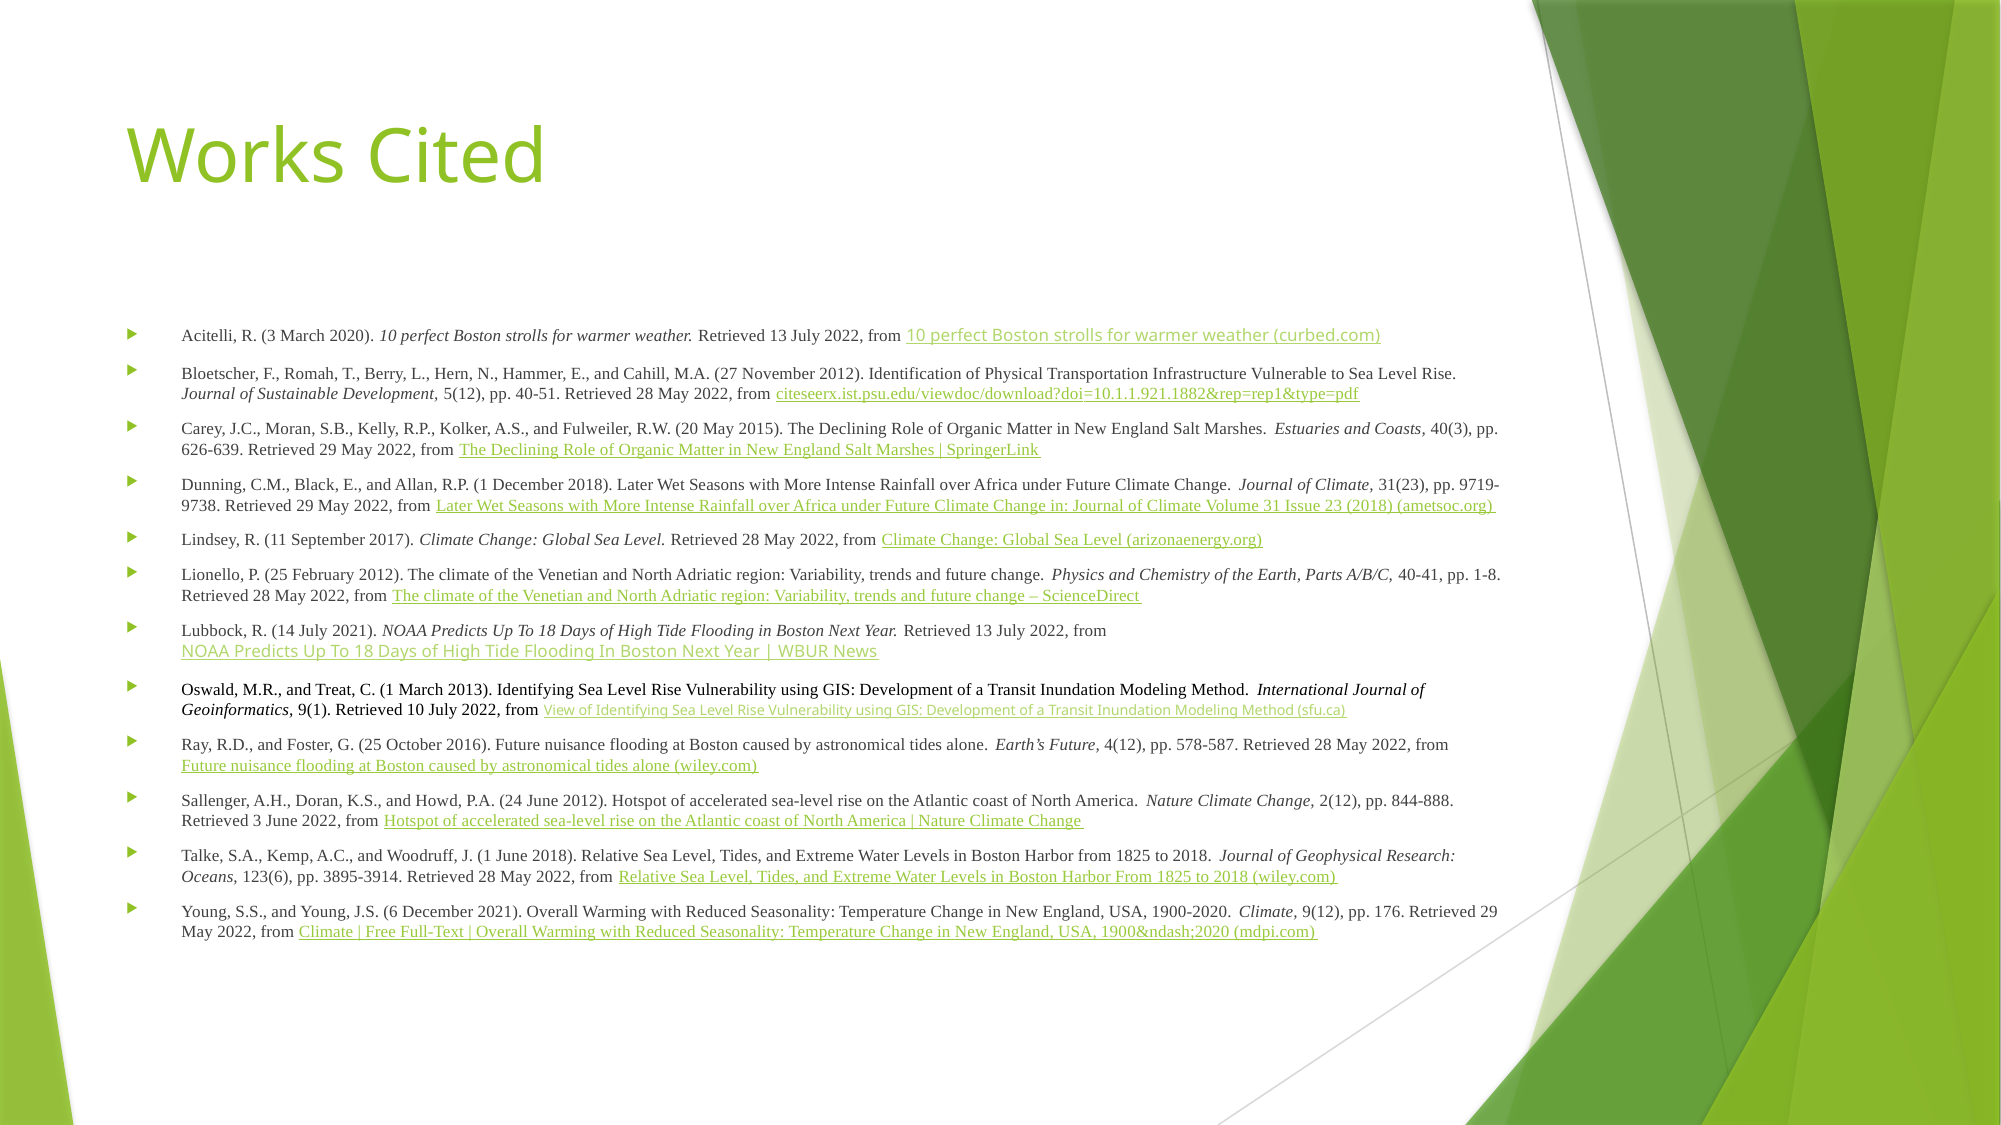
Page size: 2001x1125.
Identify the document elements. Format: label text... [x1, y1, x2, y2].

title Works Cited [111, 99, 1522, 316]
list Acitelli, R. (3 March 2020). 10 perfect Boston strolls for warmer weather. Retrieved 13 July 2022, from 10 perfect Boston strolls for warmer weather (curbed.com) Bloetscher, F., Romah, T., Berry, L., Hern, N., Hammer, E., and Cahill, M.A. (27 November 2012). Identification of Physical Transportation Infrastructure Vulnerable to Sea Level Rise. Journal of Sustainable Development, 5(12), pp. 40-51. Retrieved 28 May 2022, from citeseerx.ist.psu.edu/viewdoc/download?doi=10.1.1.921.1882&rep=rep1&type=pdf Carey, J.C., Moran, S.B., Kelly, R.P., Kolker, A.S., and Fulweiler, R.W. (20 May 2015). The Declining Role of Organic Matter in New England Salt Marshes. Estuaries and Coasts, 40(3), pp. 626-639. Retrieved 29 May 2022, from The Declining Role of Organic Matter in New England Salt Marshes | SpringerLink Dunning, C.M., Black, E., and Allan, R.P. (1 December 2018). Later Wet Seasons with More Intense Rainfall over Africa under Future Climate Change. Journal of Climate, 31(23), pp. 9719-9738. Retrieved 29 May 2022, from Later Wet Seasons with More Intense Rainfall over Africa under Future Climate Change in: Journal of Climate Volume 31 Issue 23 (2018) (ametsoc.org) Lindsey, R. (11 September 2017). Climate Change: Global Sea Level. Retrieved 28 May 2022, from Climate Change: Global Sea Level (arizonaenergy.org) Lionello, P. (25 February 2012). The climate of the Venetian and North Adriatic region: Variability, trends and future change. Physics and Chemistry of the Earth, Parts A/B/C, 40-41, pp. 1-8. Retrieved 28 May 2022, from The climate of the Venetian and North Adriatic region: Variability, trends and future change – ScienceDirect Lubbock, R. (14 July 2021). NOAA Predicts Up To 18 Days of High Tide Flooding in Boston Next Year. Retrieved 13 July 2022, from NOAA Predicts Up To 18 Days of High Tide Flooding In Boston Next Year | WBUR News Oswald, M.R., and Treat, C. (1 March 2013). Identifying Sea Level Rise Vulnerability using GIS: Development of a Transit Inundation Modeling Method. International Journal of Geoinformatics, 9(1). Retrieved 10 July 2022, from View of Identifying Sea Level Rise Vulnerability using GIS: Development of a Transit Inundation Modeling Method (sfu.ca) Ray, R.D., and Foster, G. (25 October 2016). Future nuisance flooding at Boston caused by astronomical tides alone. Earth’s Future, 4(12), pp. 578-587. Retrieved 28 May 2022, from Future nuisance flooding at Boston caused by astronomical tides alone (wiley.com) Sallenger, A.H., Doran, K.S., and Howd, P.A. (24 June 2012). Hotspot of accelerated sea-level rise on the Atlantic coast of North America. Nature Climate Change, 2(12), pp. 844-888. Retrieved 3 June 2022, from Hotspot of accelerated sea-level rise on the Atlantic coast of North America | Nature Climate Change Talke, S.A., Kemp, A.C., and Woodruff, J. (1 June 2018). Relative Sea Level, Tides, and Extreme Water Levels in Boston Harbor from 1825 to 2018. Journal of Geophysical Research: Oceans, 123(6), pp. 3895-3914. Retrieved 28 May 2022, from Relative Sea Level, Tides, and Extreme Water Levels in Boston Harbor From 1825 to 2018 (wiley.com) Young, S.S., and Young, J.S. (6 December 2021). Overall Warming with Reduced Seasonality: Temperature Change in New England, USA, 1900-2020. Climate, 9(12), pp. 176. Retrieved 29 May 2022, from Climate | Free Full-Text | Overall Warming with Reduced Seasonality: Temperature Change in New England, USA, 1900&ndash;2020 (mdpi.com) [111, 316, 1522, 954]
